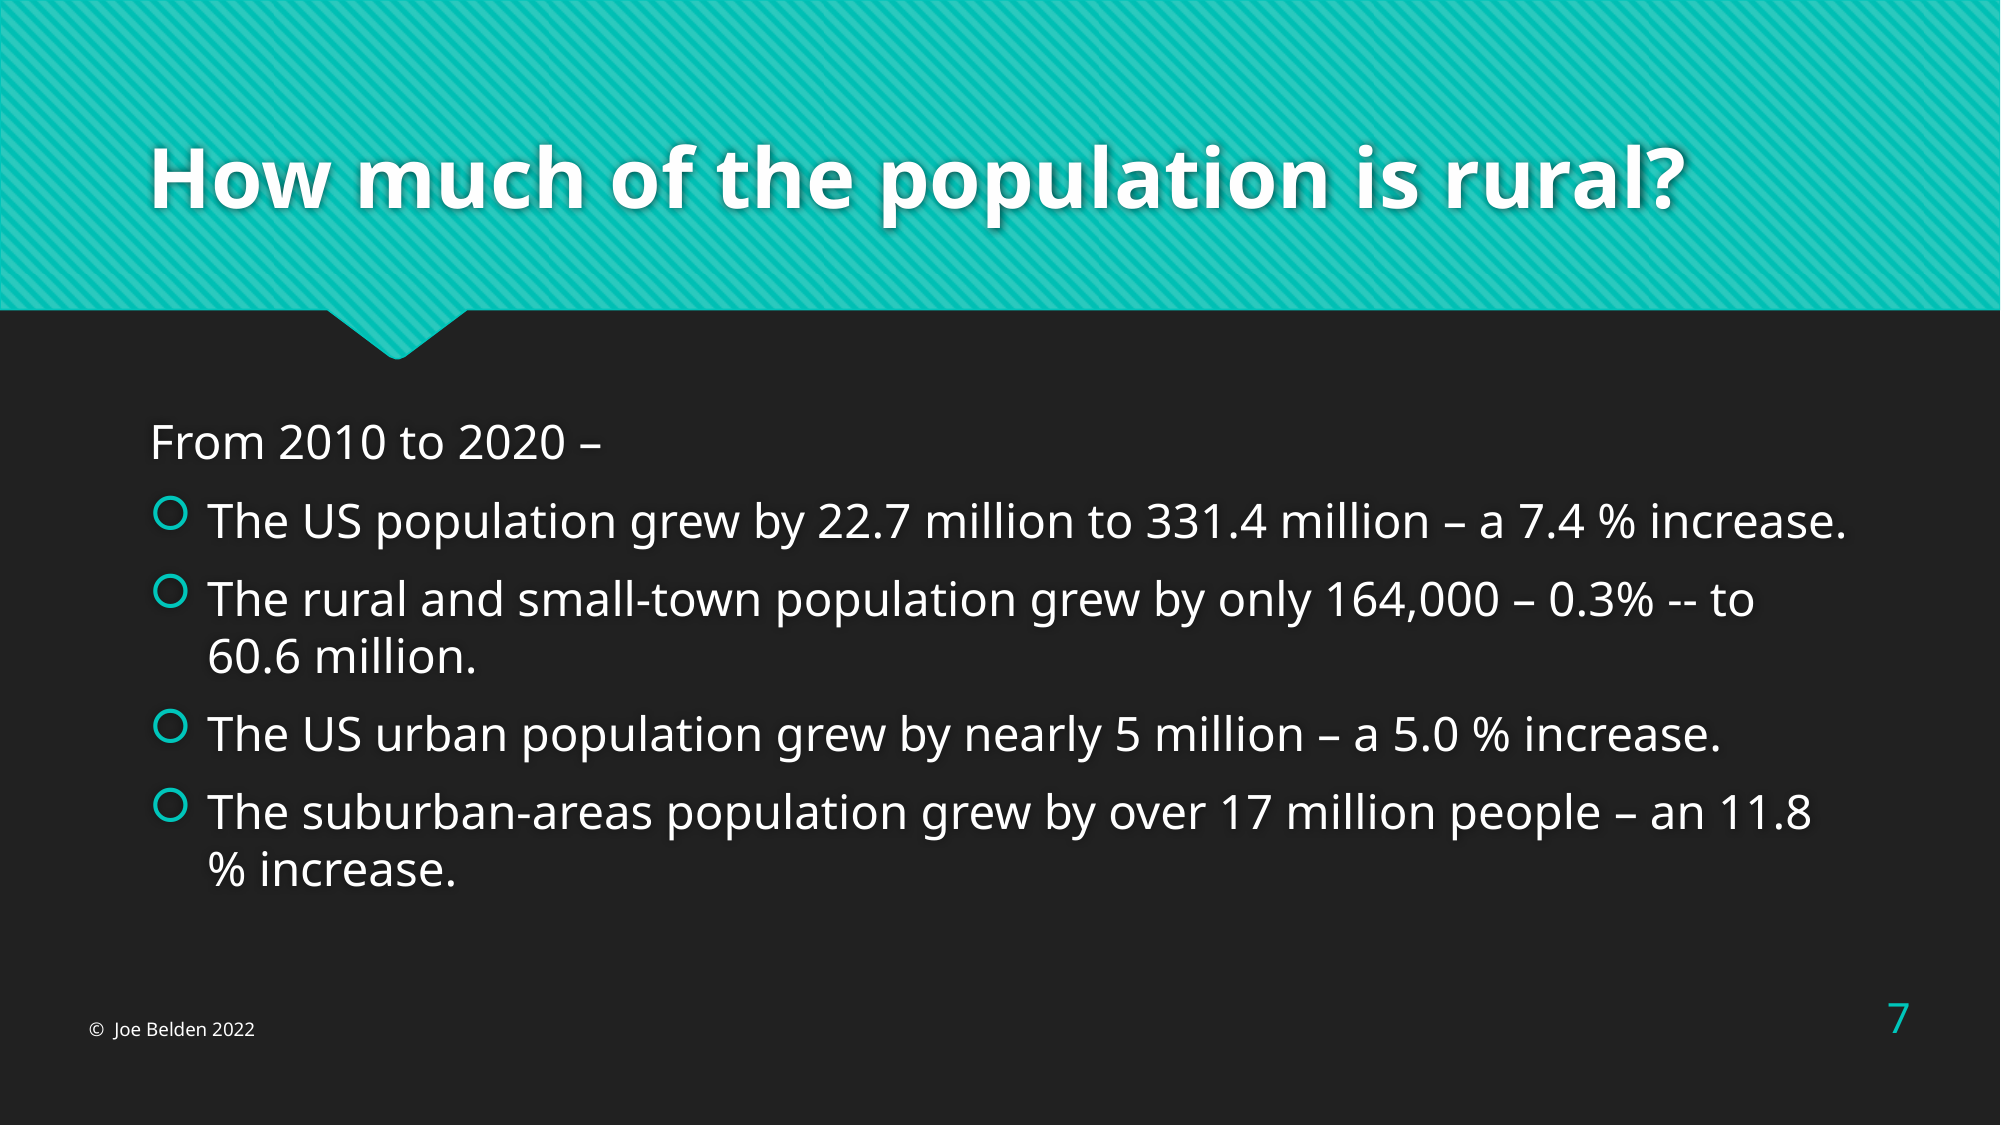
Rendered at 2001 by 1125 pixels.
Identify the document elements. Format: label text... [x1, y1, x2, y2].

slide_number 7 [1751, 970, 1926, 1051]
title How much of the population is rural? [132, 73, 1868, 233]
list From 2010 to 2020 – The US population grew by 22.7 million to 331.4 million – a 7.4 % increase. The rural and small-town population grew by only 164,000 – 0.3% -- to 60.6 million. The US urban population grew by nearly 5 million – a 5.0 % increase. The suburban-areas population grew by over 17 million people – an 11.8 % increase. [134, 404, 1866, 962]
footer © Joe Belden 2022 [74, 991, 1493, 1051]
